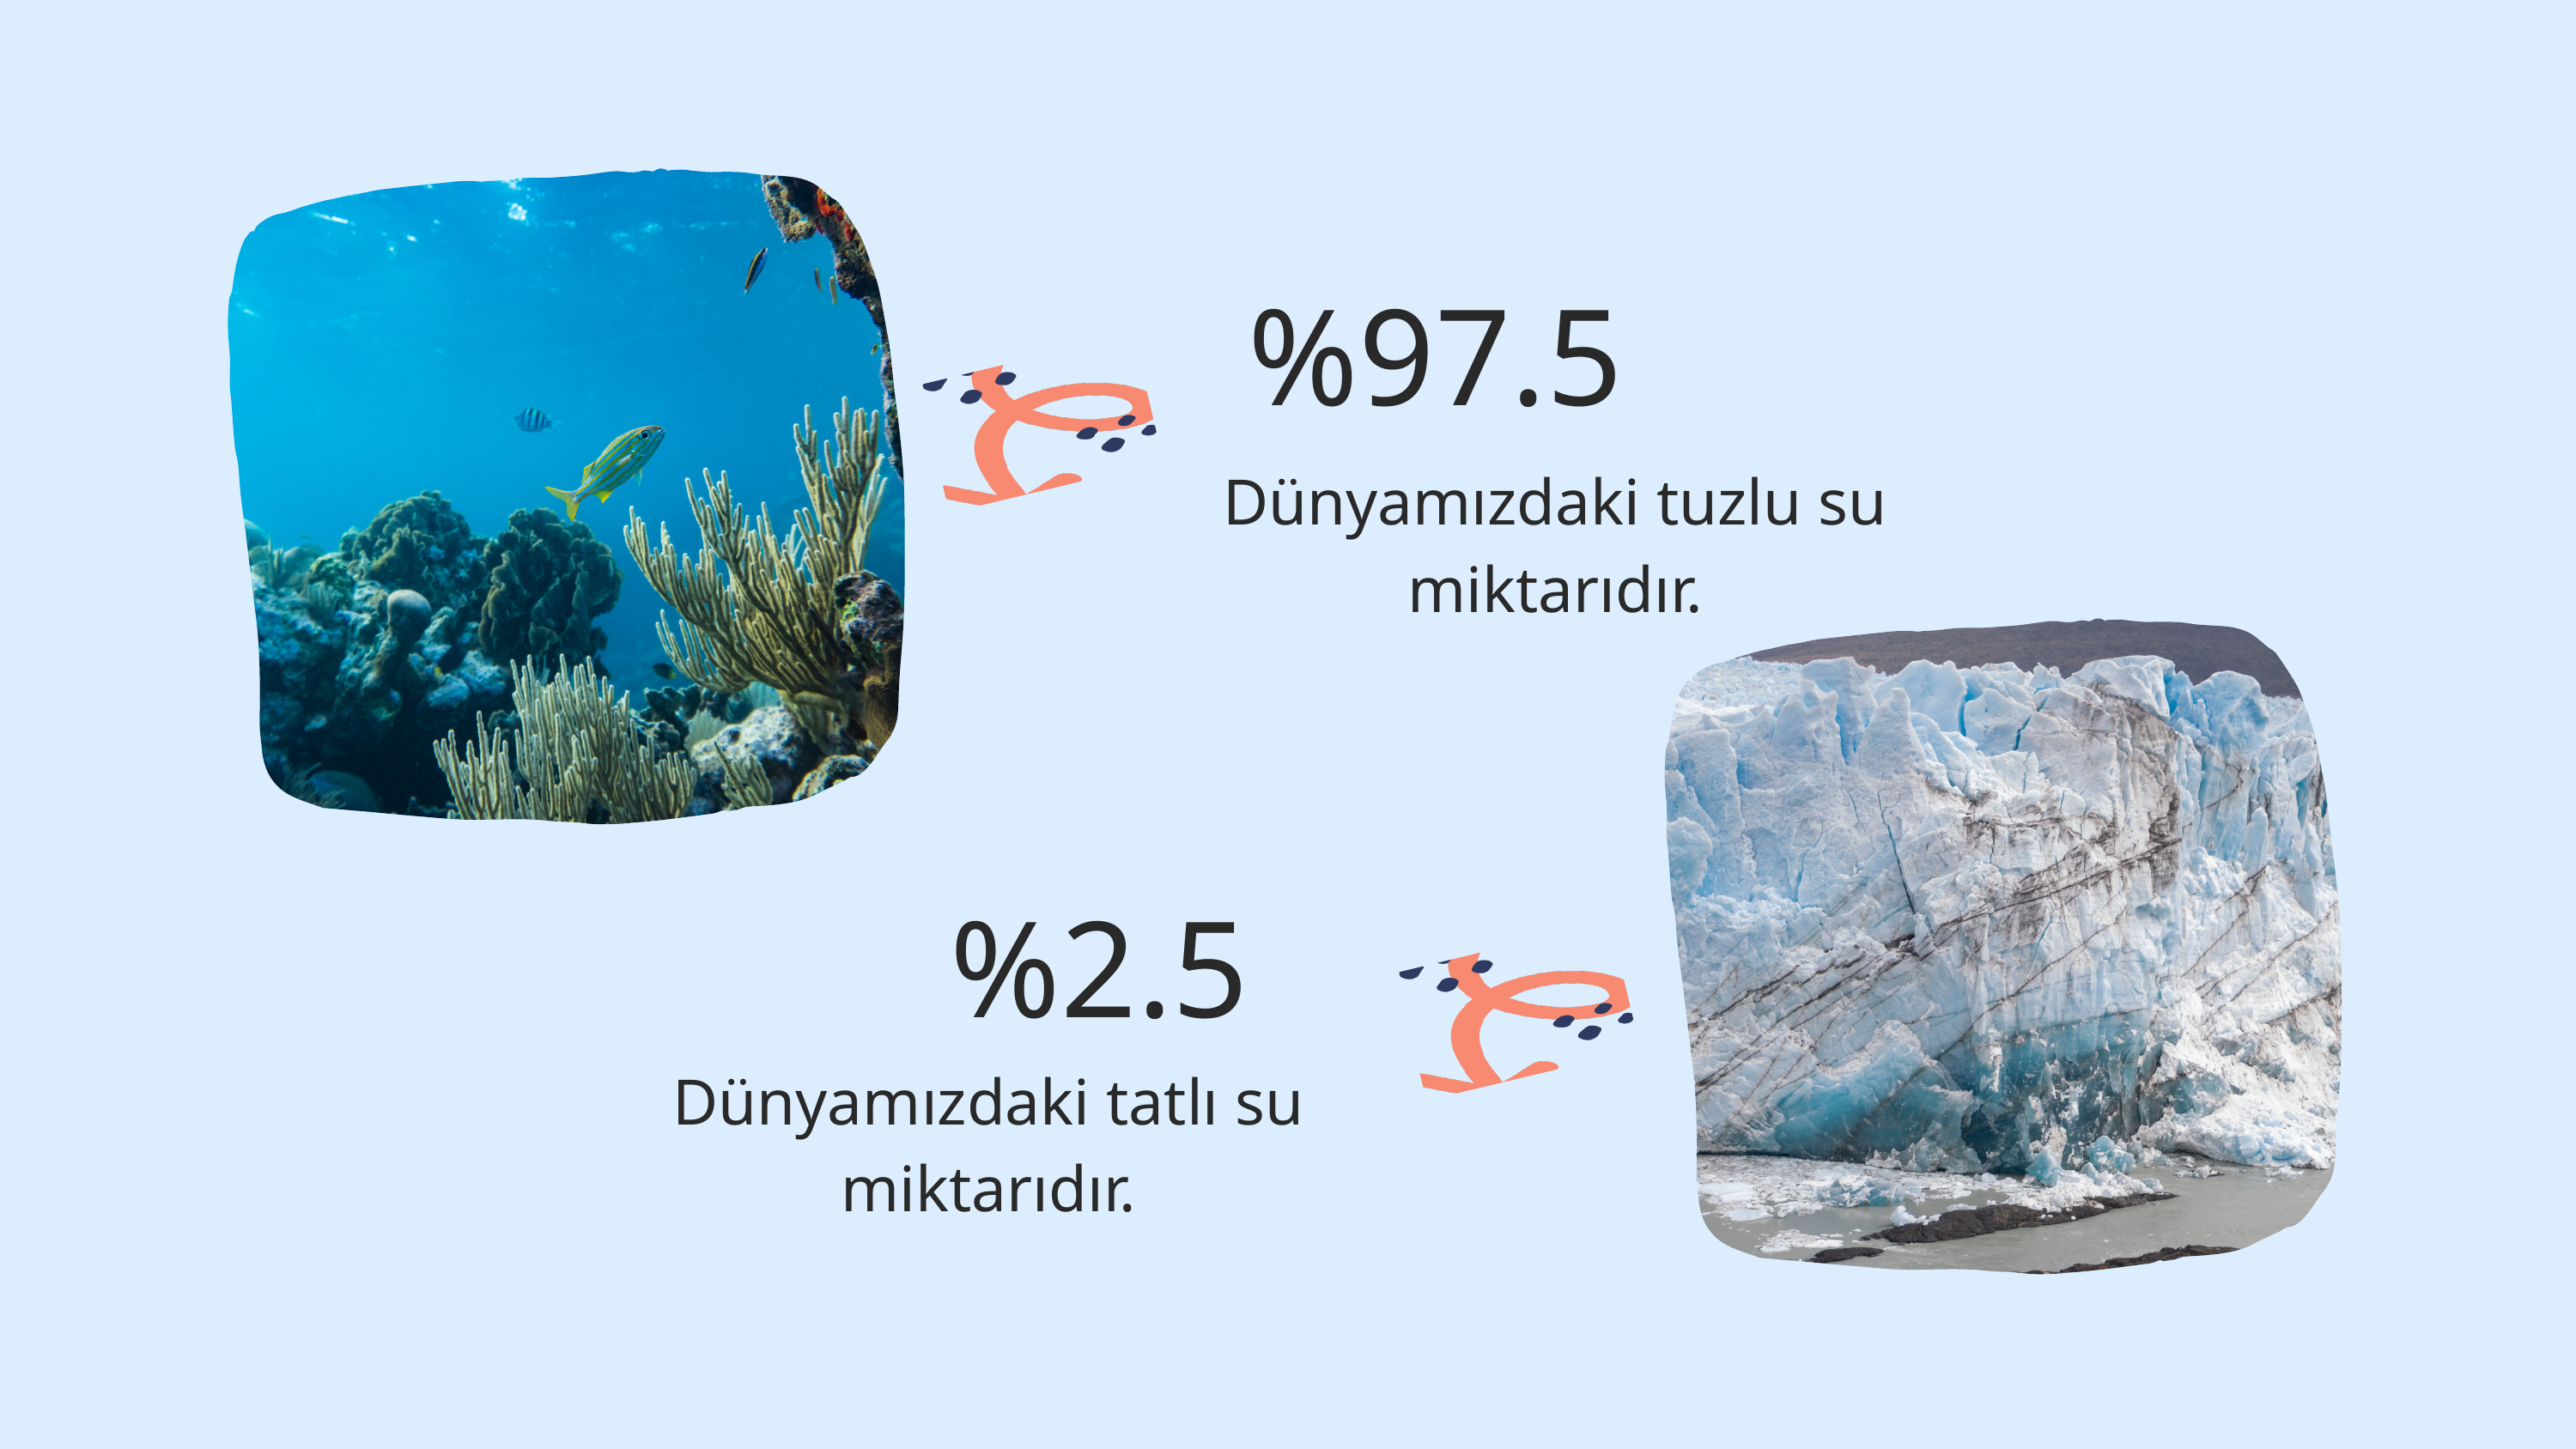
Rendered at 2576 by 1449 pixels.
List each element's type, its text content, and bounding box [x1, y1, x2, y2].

text_box %97.5 [1213, 301, 1657, 433]
text_box Dünyamızdaki tuzlu su miktarıdır. [1104, 451, 2007, 625]
text_box [919, 333, 1164, 513]
text_box %2.5 [878, 913, 1321, 1045]
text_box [1672, 622, 2342, 1276]
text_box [234, 173, 904, 827]
text_box [1395, 921, 1641, 1101]
picture [2040, 618, 2180, 622]
text_box Dünyamızdaki tatlı su miktarıdır. [569, 1050, 1408, 1224]
picture [1664, 721, 1672, 898]
